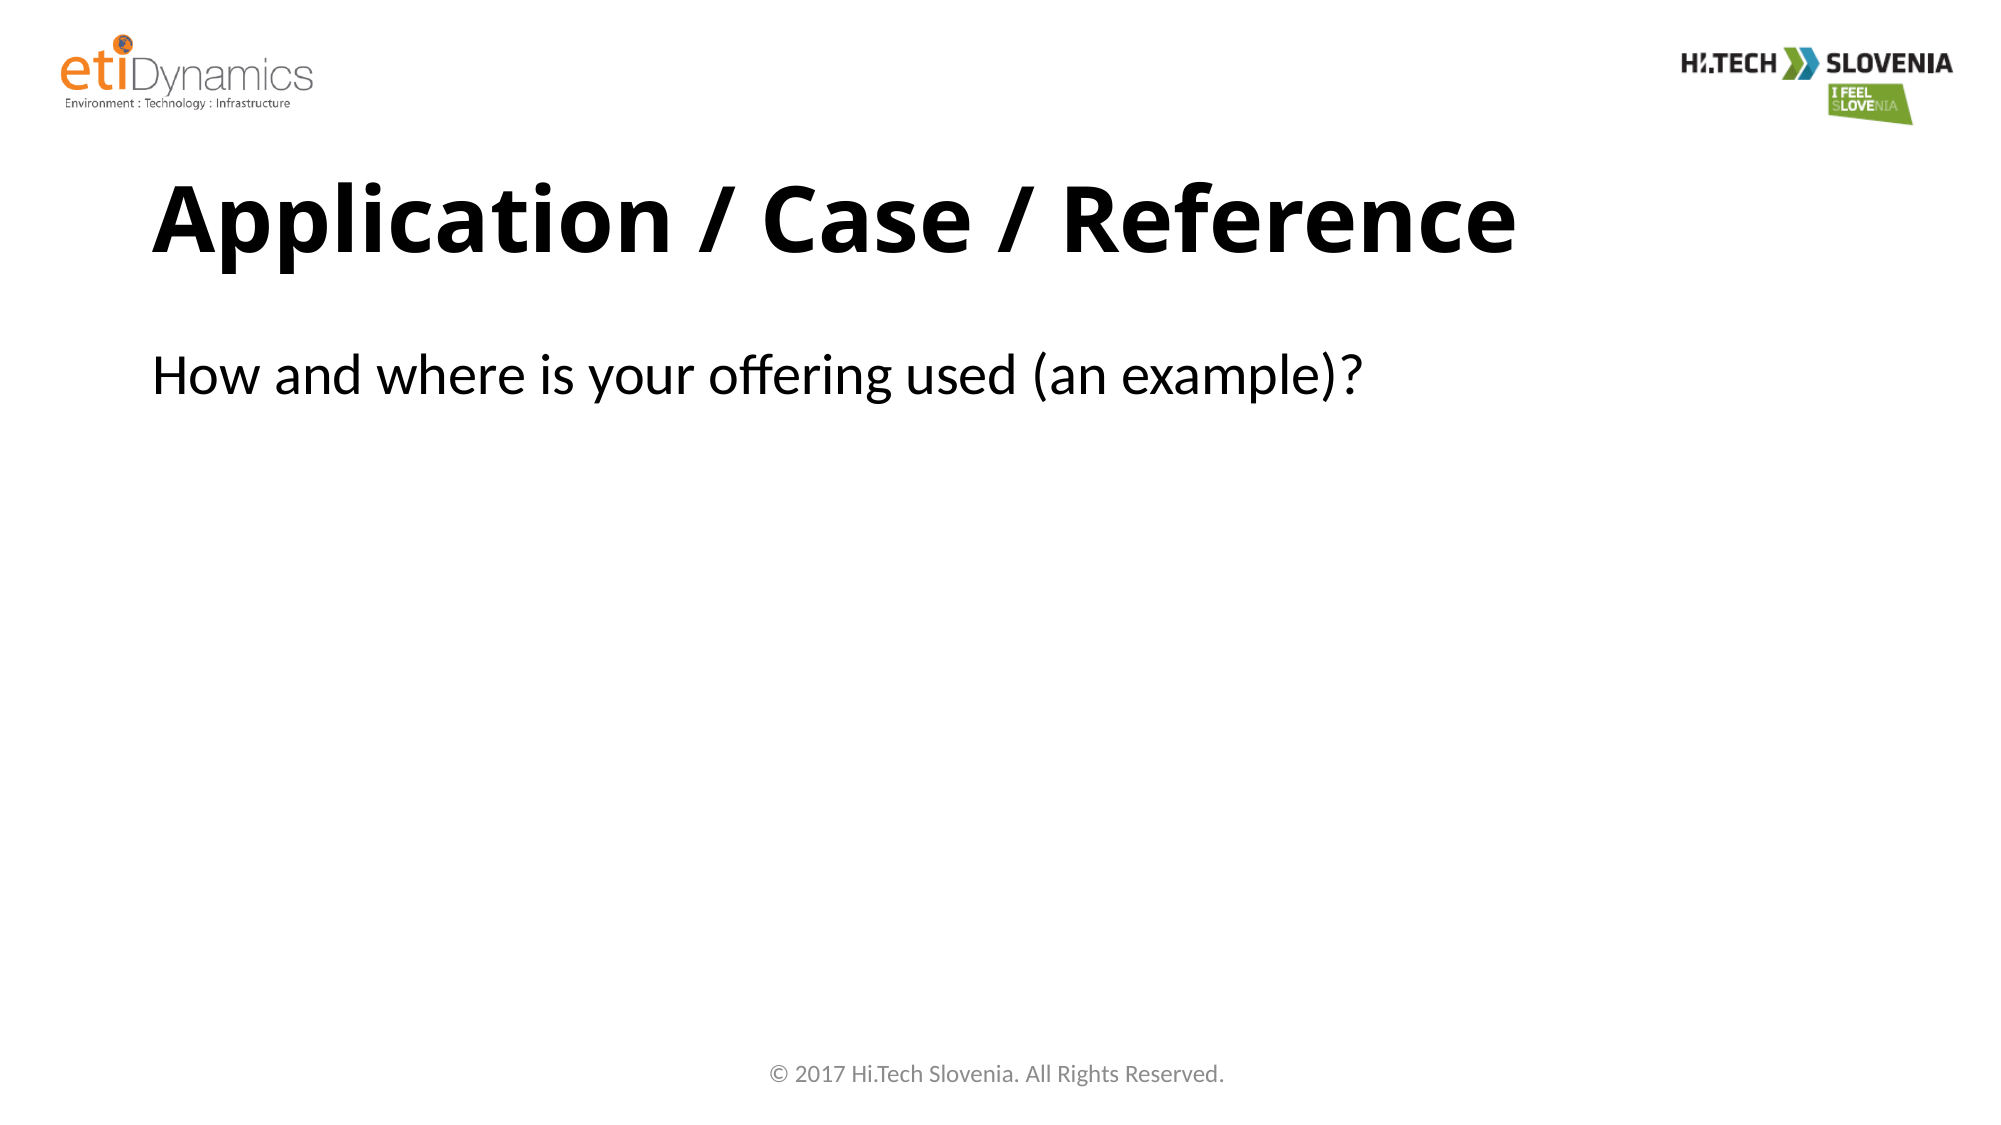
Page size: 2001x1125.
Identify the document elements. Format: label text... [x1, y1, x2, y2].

picture [1672, 40, 1963, 132]
title Application / Case / Reference [137, 131, 1863, 315]
picture [52, 25, 322, 122]
footer © 2017 Hi.Tech Slovenia. All Rights Reserved. [662, 1042, 1338, 1103]
list How and where is your offering used (an example)? [137, 336, 1863, 1014]
